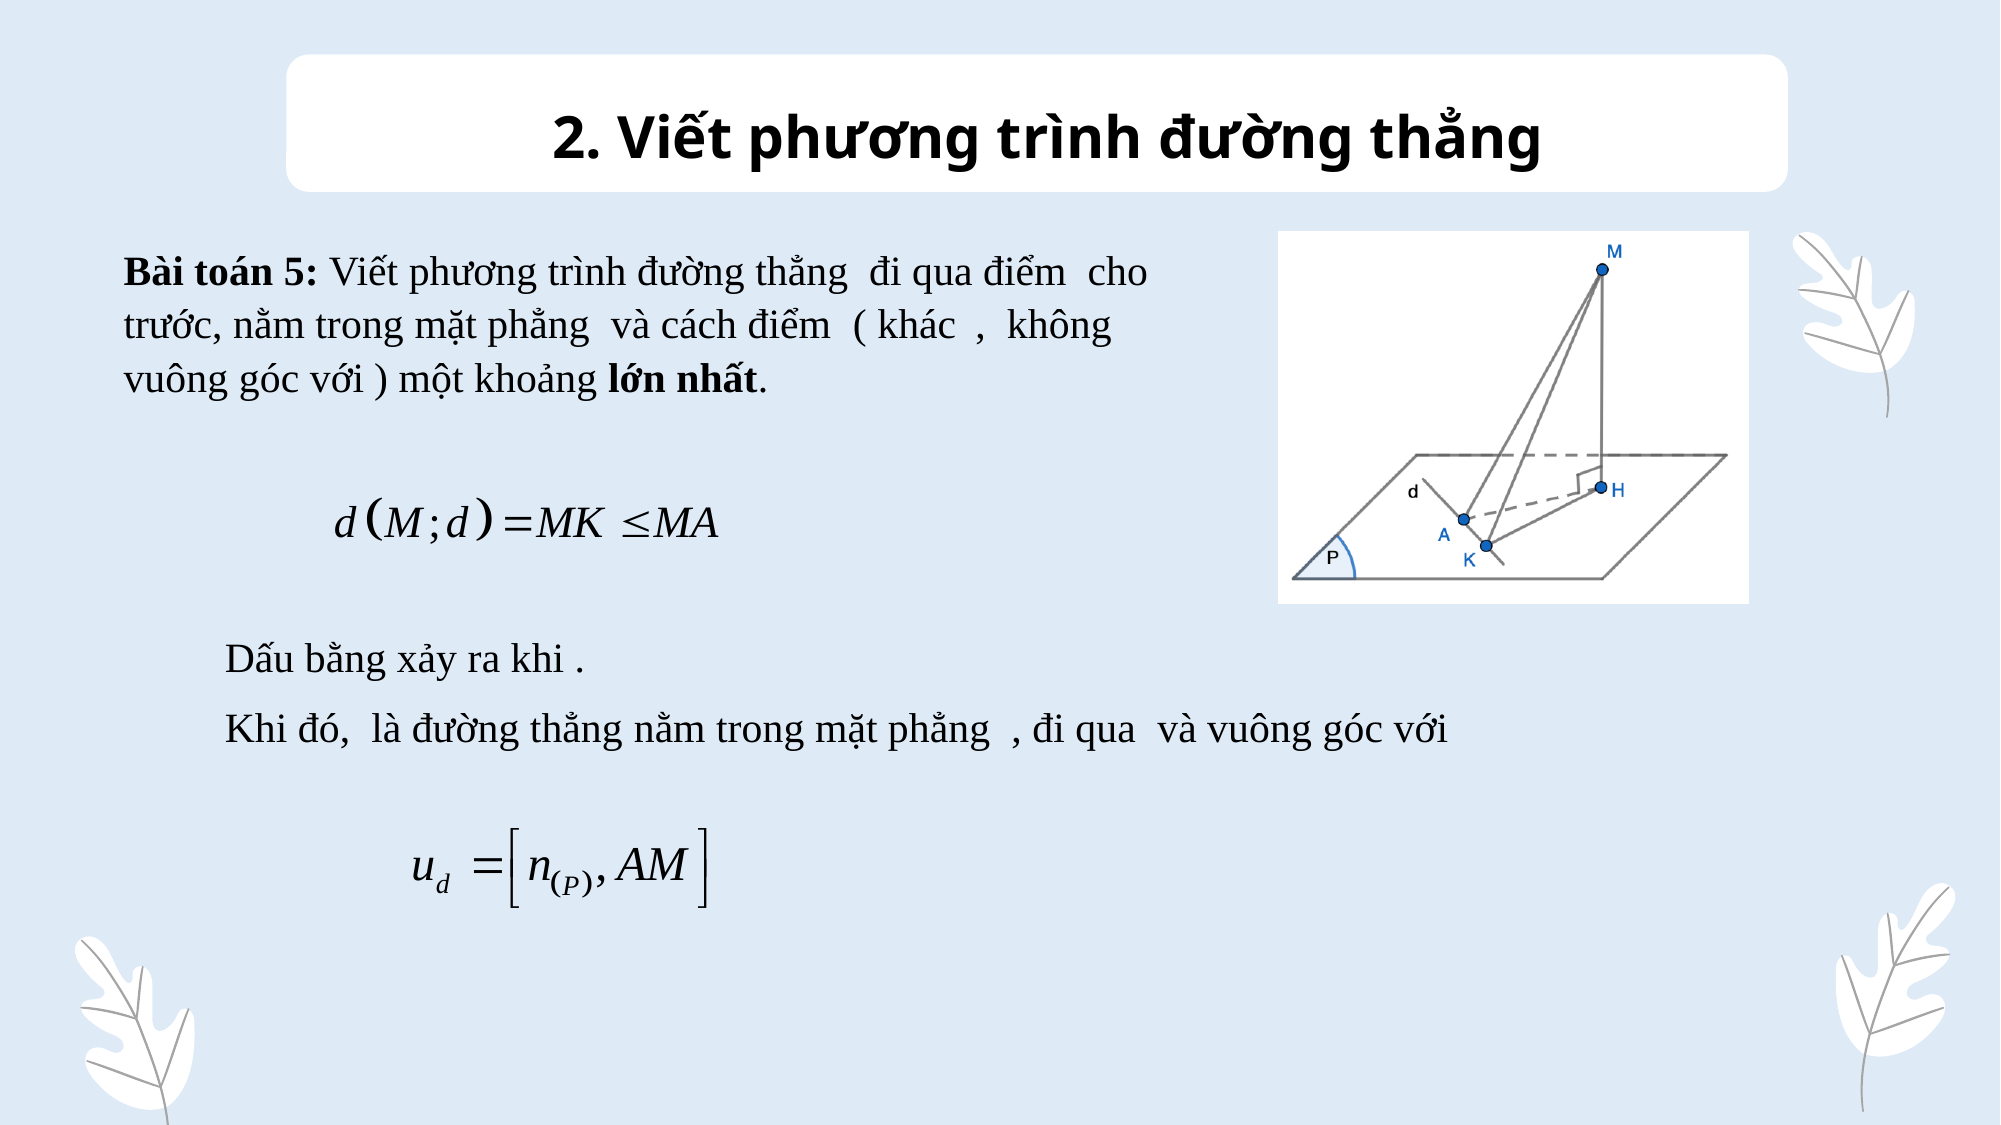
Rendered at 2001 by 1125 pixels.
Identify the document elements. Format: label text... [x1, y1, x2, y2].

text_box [326, 489, 724, 563]
text_box [286, 54, 1788, 192]
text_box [405, 819, 724, 916]
text_box 2. Viết phương trình đường thẳng [537, 75, 1559, 178]
picture [1278, 231, 1750, 604]
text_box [1834, 883, 1957, 1112]
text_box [73, 936, 196, 1125]
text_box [1791, 232, 1916, 418]
